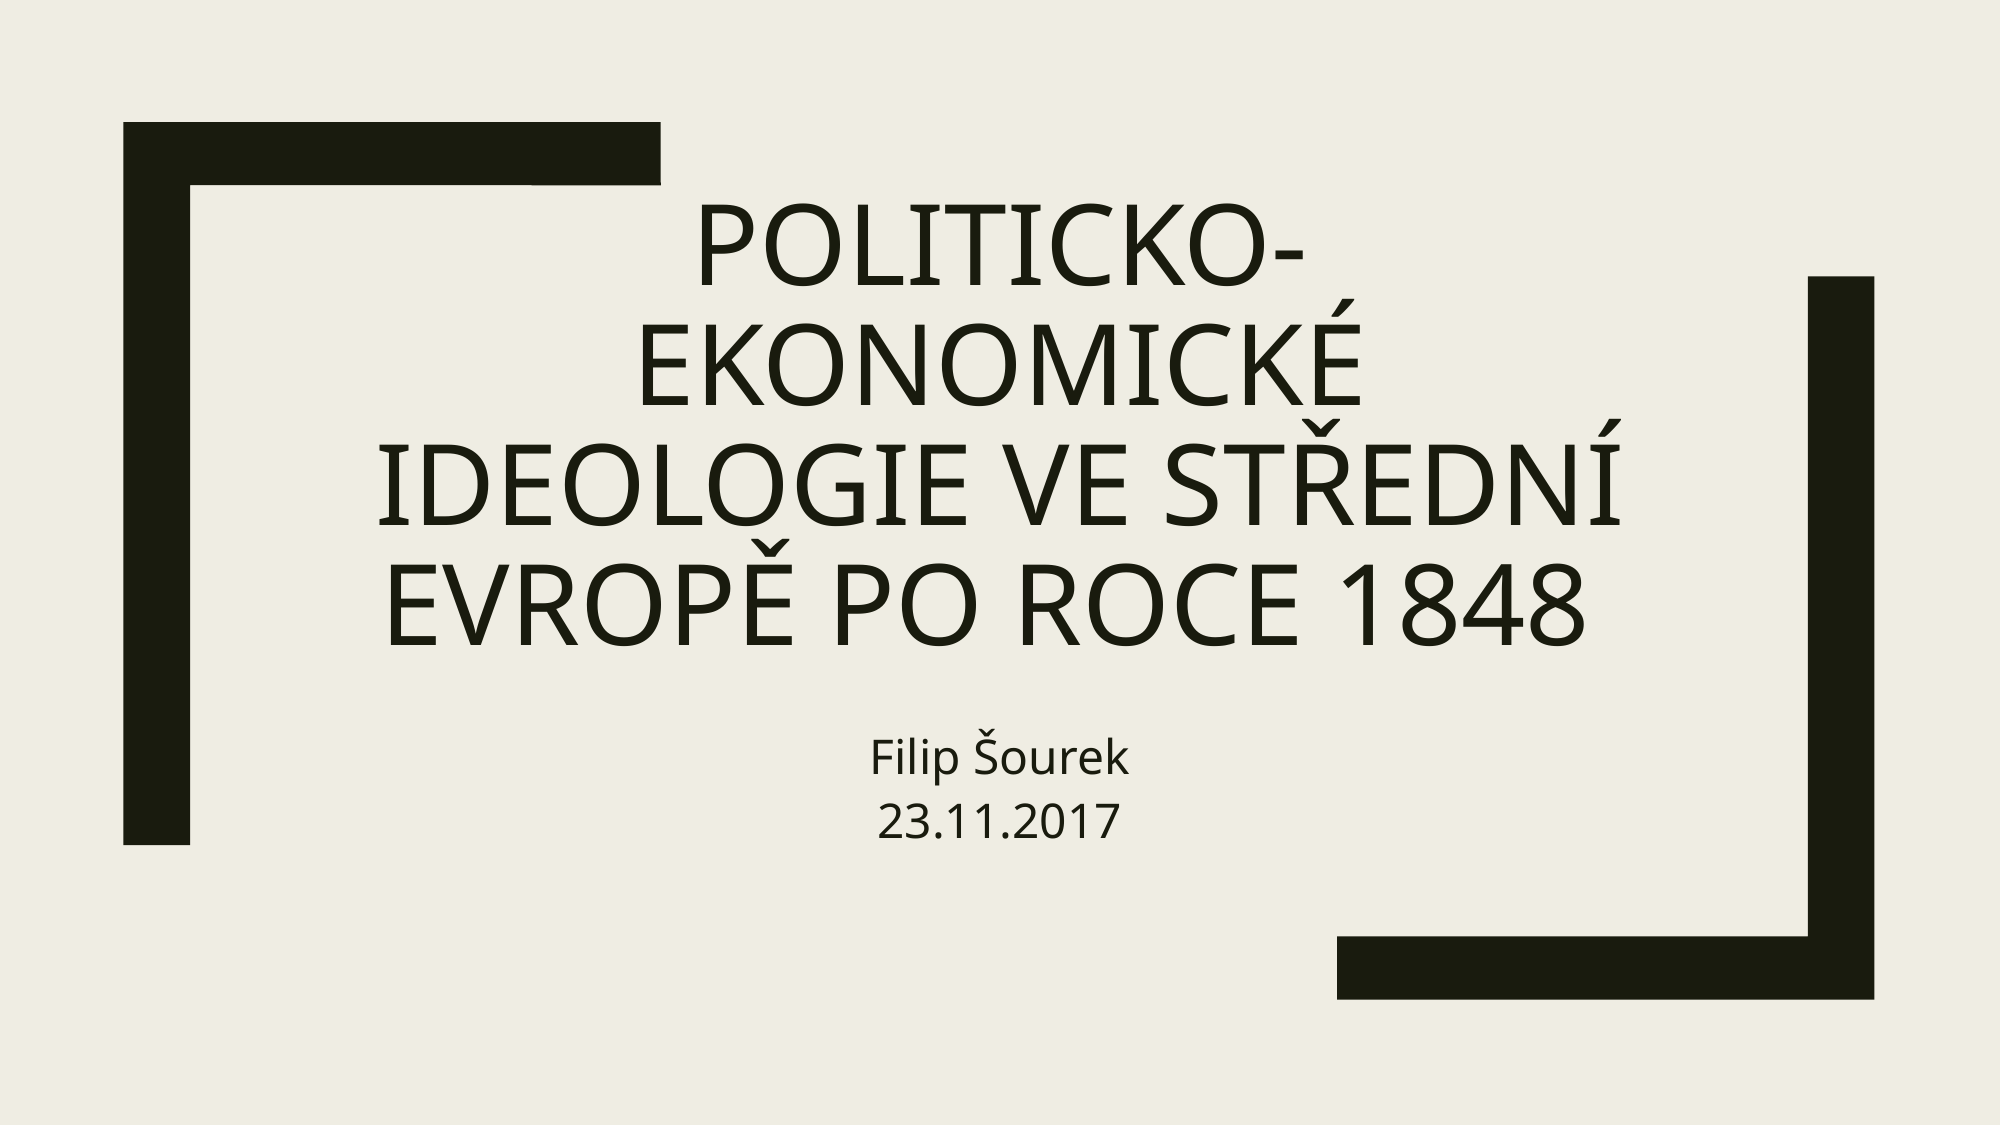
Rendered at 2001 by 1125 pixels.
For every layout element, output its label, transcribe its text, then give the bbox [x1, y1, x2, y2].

subtitle Filip Šourek 23.11.2017 [439, 712, 1561, 891]
title Politicko-ekonomické ideologie ve Střední Evropě po roce 1848 [314, 295, 1686, 678]
